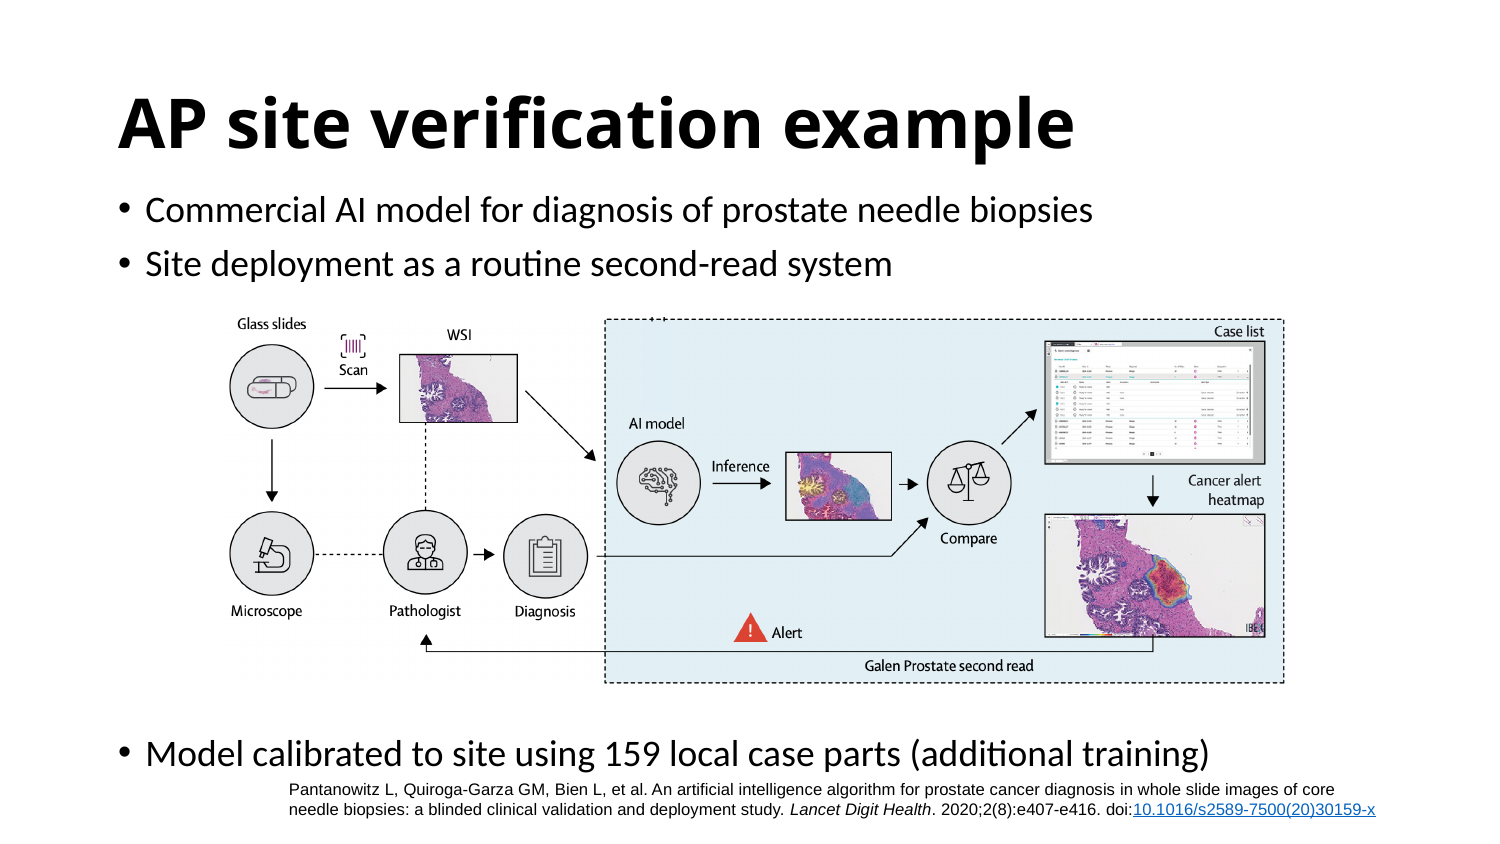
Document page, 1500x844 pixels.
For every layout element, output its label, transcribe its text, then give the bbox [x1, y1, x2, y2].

title AP site verification example [103, 44, 1397, 177]
list Commercial AI model for diagnosis of prostate needle biopsies Site deployment as a routine second-read system Model calibrated to site using 159 local case parts (additional training) [103, 177, 1405, 786]
picture [224, 317, 1285, 685]
text_box Pantanowitz L, Quiroga-Garza GM, Bien L, et al. An artificial intelligence algorithm for prostate cancer diagnosis in whole slide images of core needle biopsies: a blinded clinical validation and deployment study. Lancet Digit Health. 2020;2(8):e407-e416. doi:10.1016/s2589-7500(20)30159-x [274, 771, 1405, 826]
